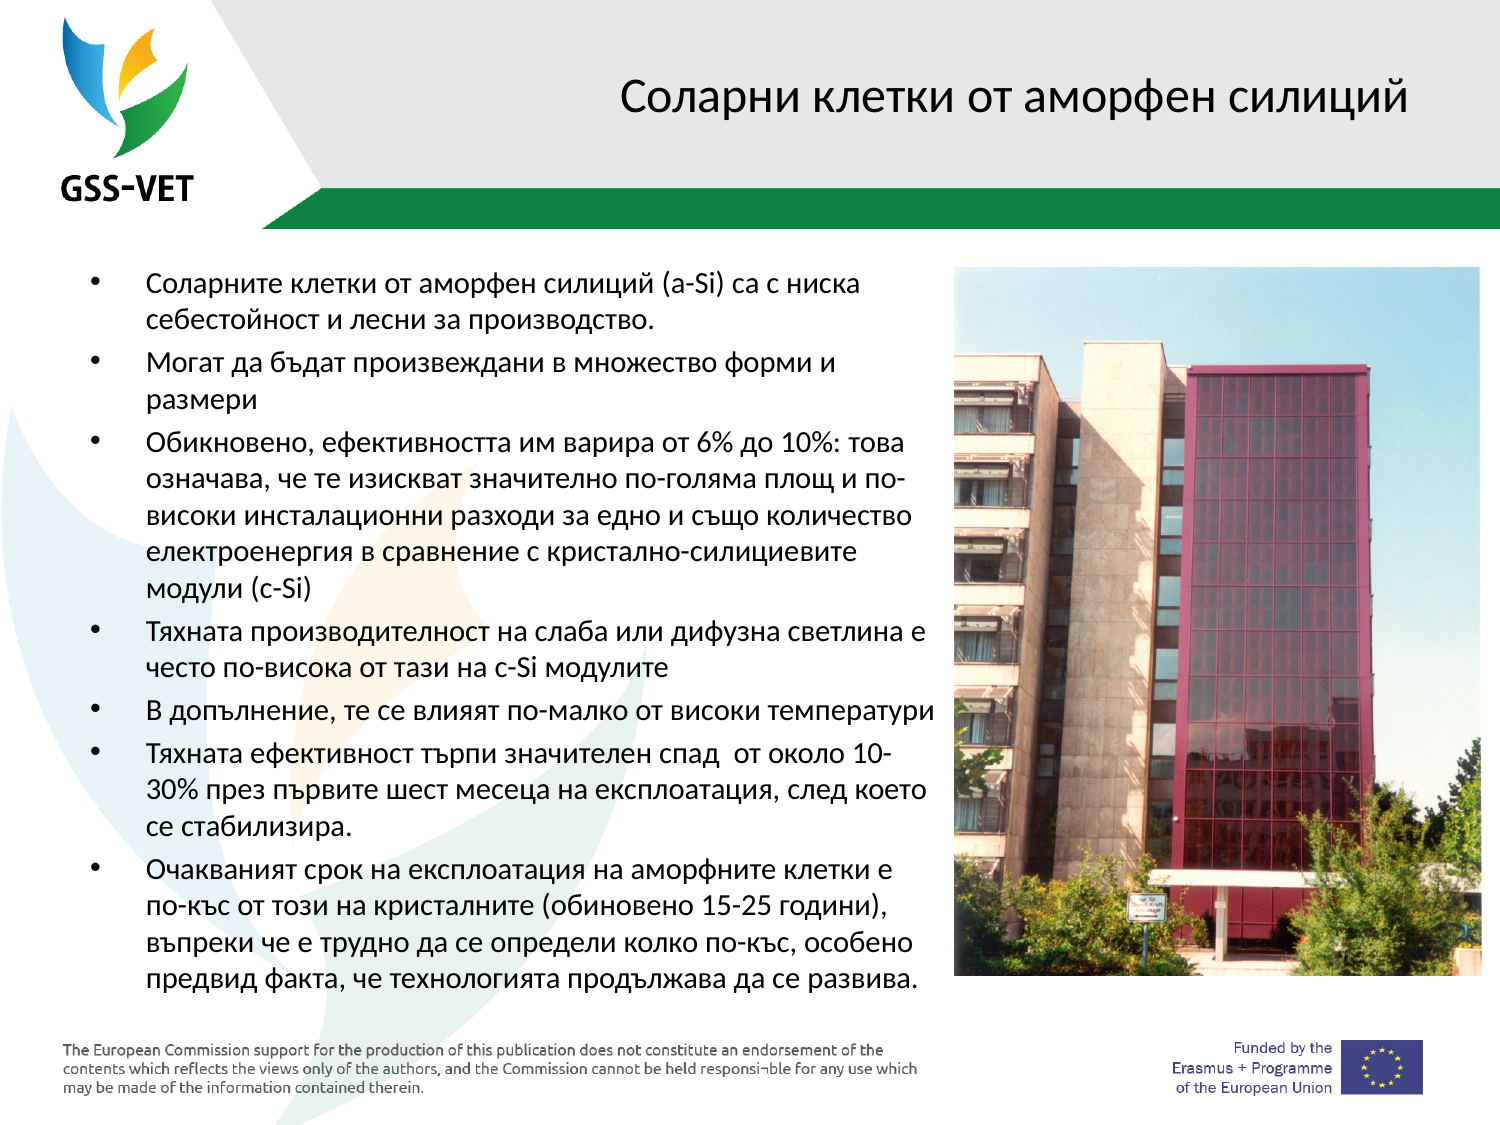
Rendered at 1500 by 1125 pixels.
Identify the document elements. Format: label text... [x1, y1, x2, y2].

title Соларни клетки от аморфен силиций [324, 0, 1425, 185]
picture [0, 0, 1500, 1125]
list Соларните клетки от аморфен силиций (a-Si) са с ниска себестойност и лесни за производство. Могат да бъдат произвеждани в множество форми и размери Обикновено, ефективността им варира от 6% до 10%: това означава, че те изискват значително по-голяма площ и по-високи инсталационни разходи за едно и също количество електроенергия в сравнение с кристално-силициевите модули (c-Si) Тяхната производителност на слаба или дифузна светлина е често по-висока от тази на c-Si модулите В допълнение, те се влияят по-малко от високи температури Тяхната ефективност търпи значителен спад от около 10-30% през първите шест месеца на експлоатация, след което се стабилизира. Очакваният срок на експлоатация на аморфните клетки е по-къс от този на кристалните (обиновено 15-25 години), въпреки че е трудно да се определи колко по-къс, особено предвид факта, че технологията продължава да се развива. [75, 255, 951, 1016]
